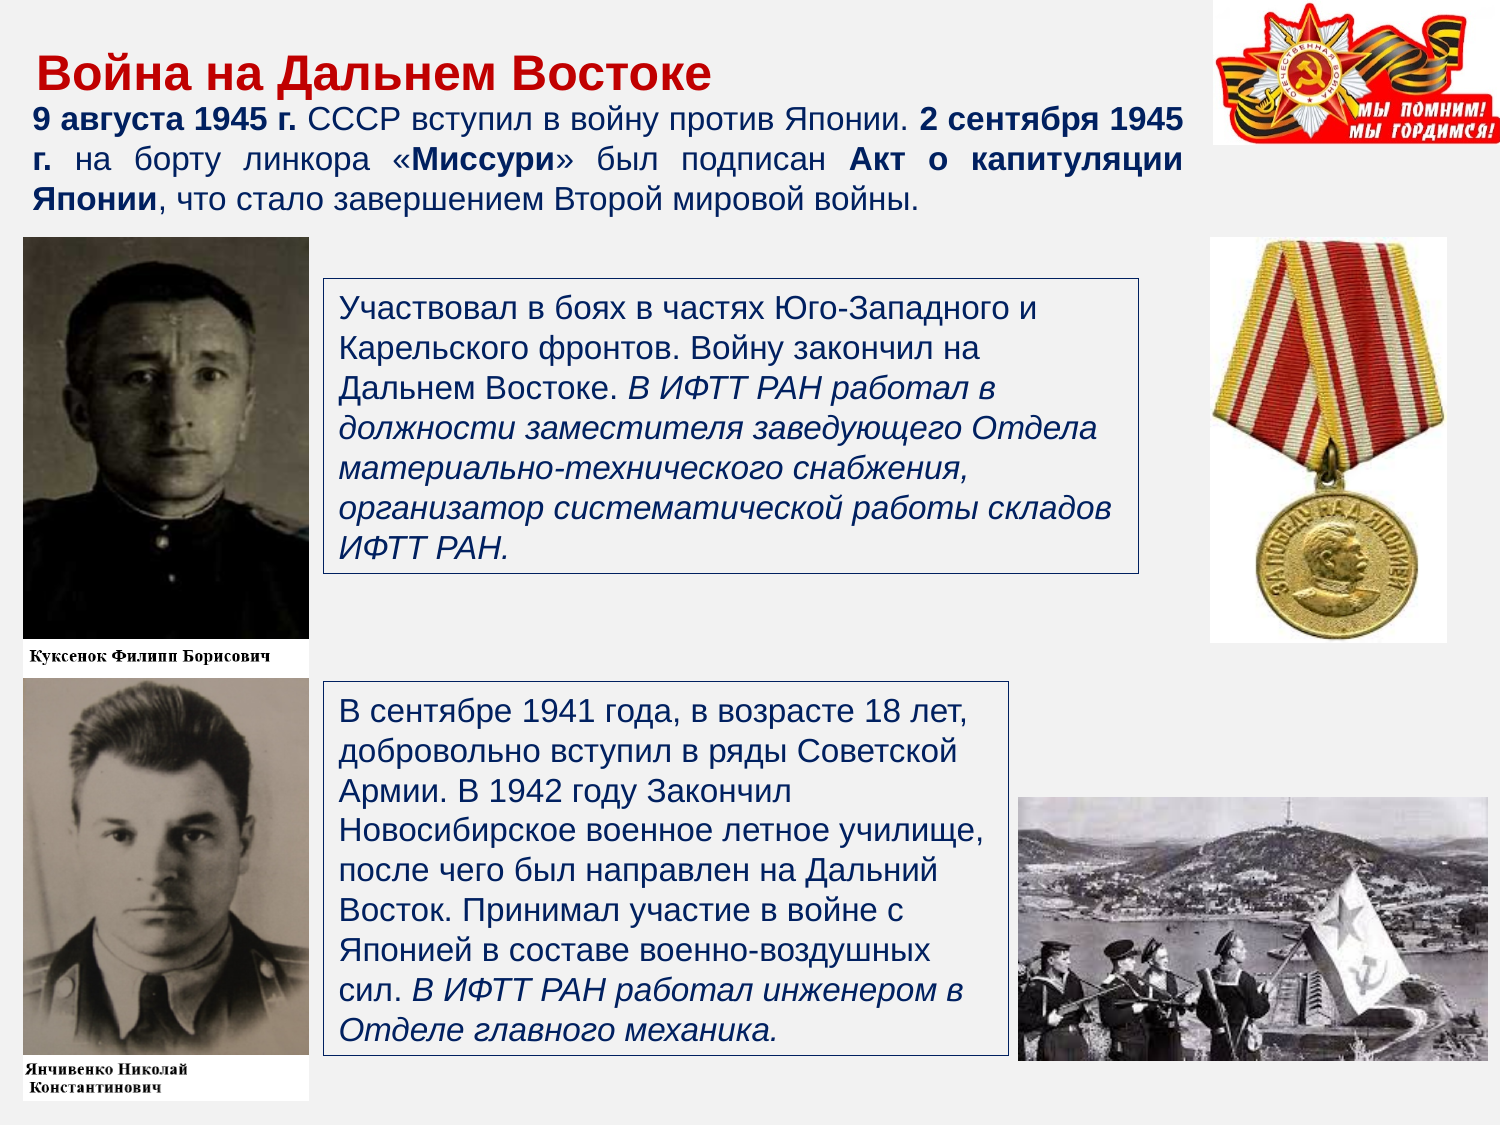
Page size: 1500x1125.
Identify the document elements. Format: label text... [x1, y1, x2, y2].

picture [1209, 237, 1447, 643]
text_box 9 августа 1945 г. СССР вступил в войну против Японии. 2 сентября 1945 г. на борту линкора «Миссури» был подписан Акт о капитуляции Японии, что стало завершением Второй мировой войны. [17, 89, 1199, 244]
picture [1018, 797, 1488, 1061]
picture [22, 237, 309, 1101]
text_box Участвовал в боях в частях Юго-Западного и Карельского фронтов. Войну закончил на Дальнем Востоке. В ИФТТ РАН работал в должности заместителя заведующего Отдела материально-технического снабжения, организатор систематической работы складов ИФТТ РАН. [323, 278, 1139, 574]
text_box Война на Дальнем Востоке [21, 32, 728, 108]
picture [1213, 0, 1500, 145]
text_box В сентябре 1941 года, в возрасте 18 лет, добровольно вступил в ряды Советской Армии. В 1942 году Закончил Новосибирское военное летное училище, после чего был направлен на Дальний Восток. Принимал участие в войне с Японией в составе военно-воздушных сил. В ИФТТ РАН работал инженером в Отделе главного механика. [323, 681, 1009, 1056]
